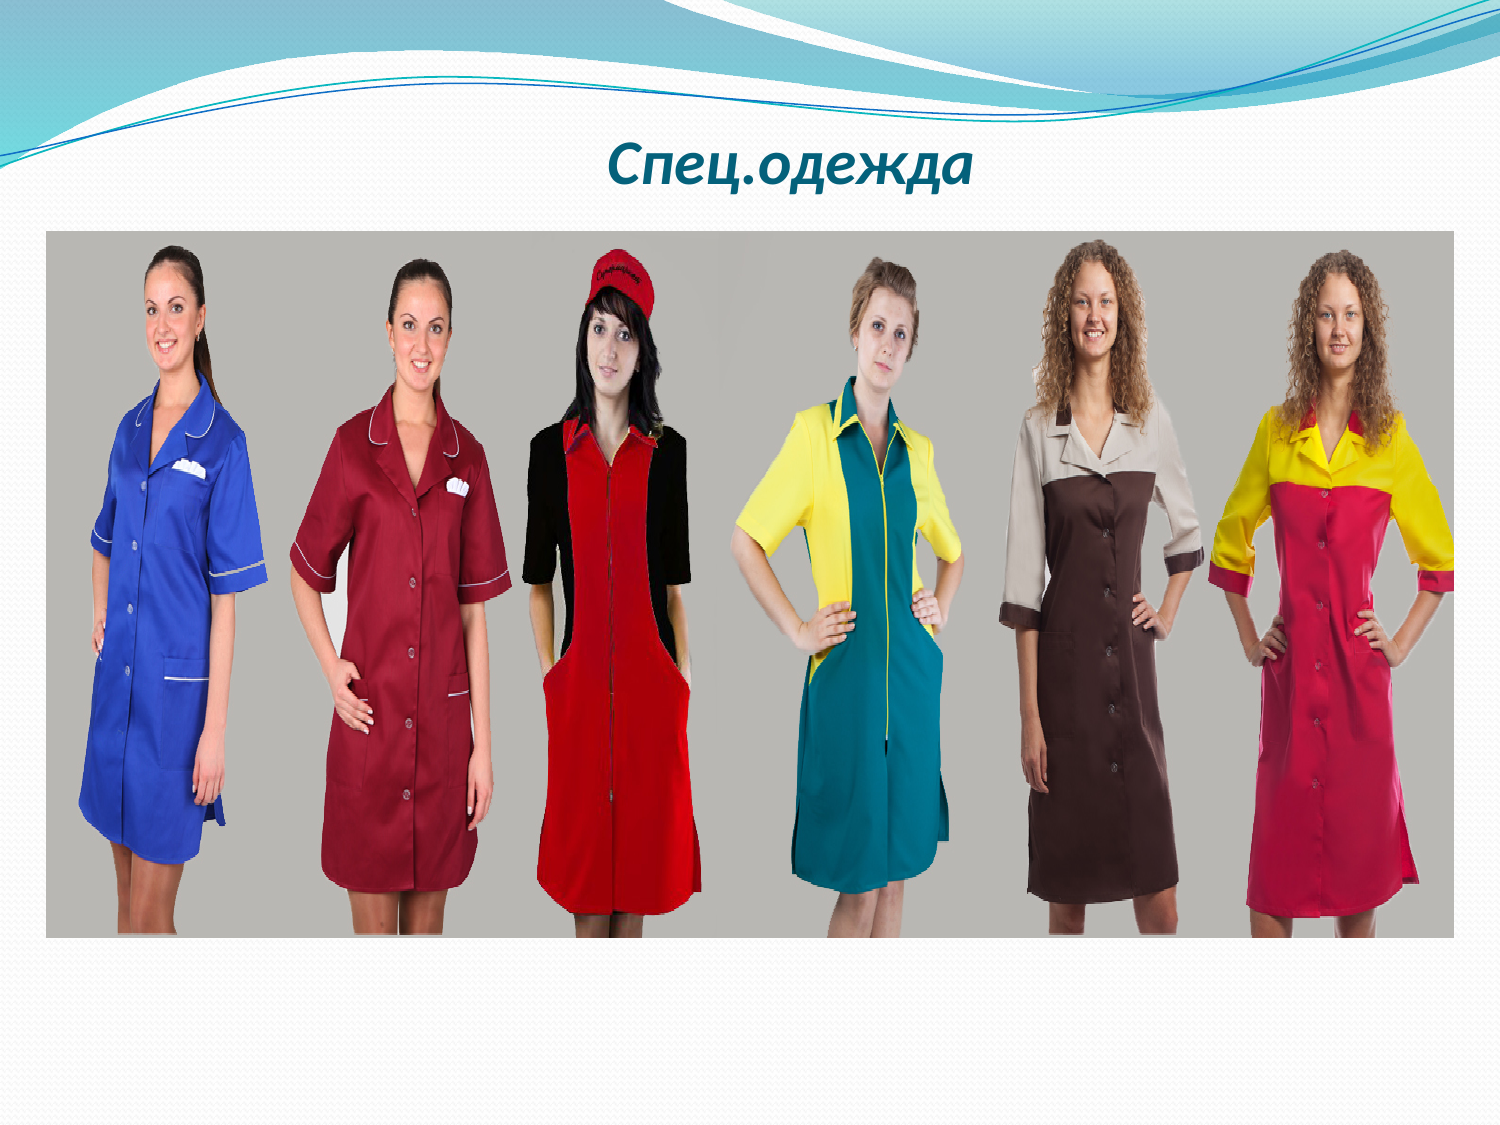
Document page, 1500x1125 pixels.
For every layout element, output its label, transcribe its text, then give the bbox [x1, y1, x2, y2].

title Спец.одежда [123, 113, 1474, 198]
picture [46, 231, 1454, 938]
